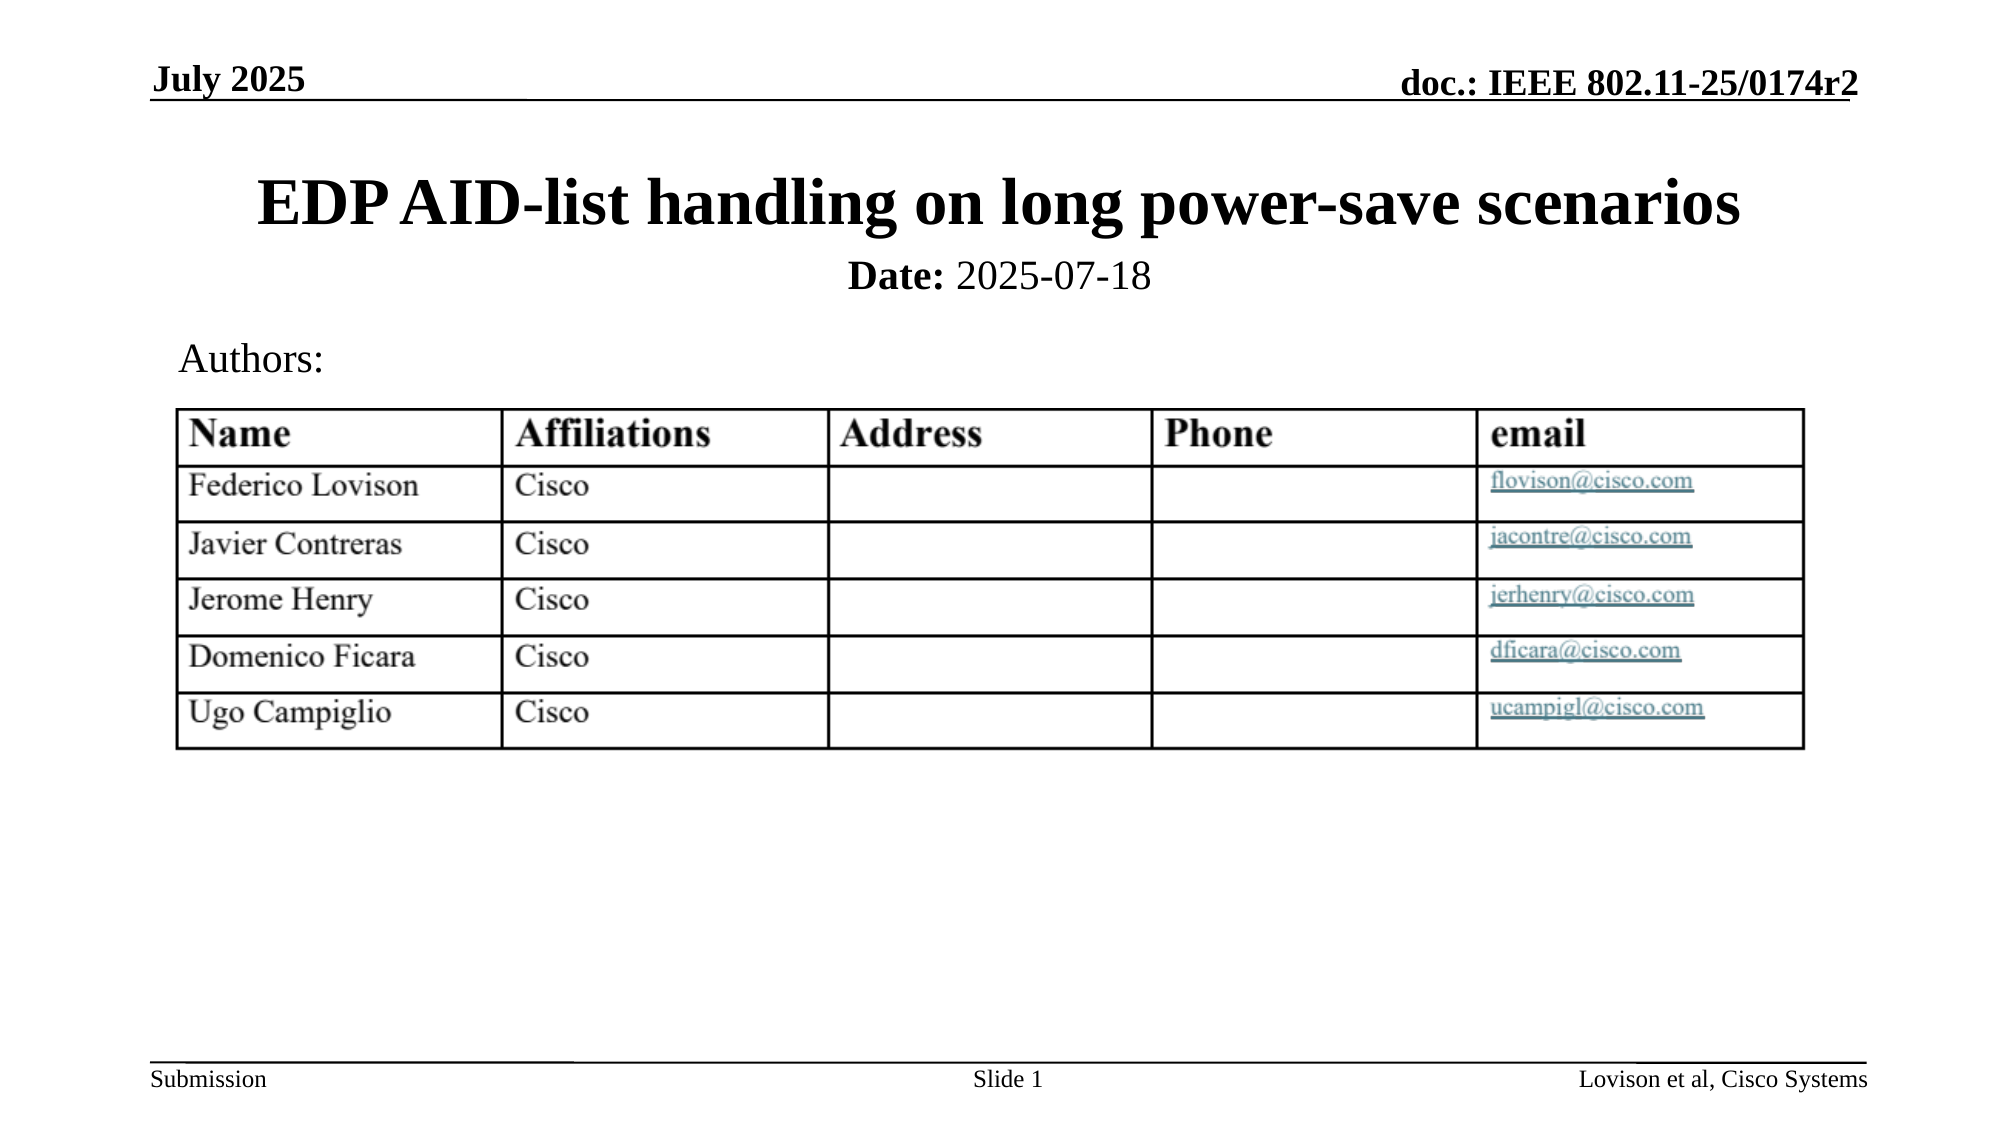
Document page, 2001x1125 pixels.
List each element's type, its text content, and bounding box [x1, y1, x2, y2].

subtitle Date: 2025-07-18 [299, 239, 1701, 319]
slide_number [152, 54, 563, 100]
slide_number Slide 1 [950, 1061, 1067, 1123]
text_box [162, 408, 1849, 792]
footer Lovison et al, Cisco Systems [1171, 1061, 1869, 1093]
text_box Authors: [162, 323, 401, 387]
title EDP AID-list handling on long power-save scenarios [150, 77, 1850, 319]
